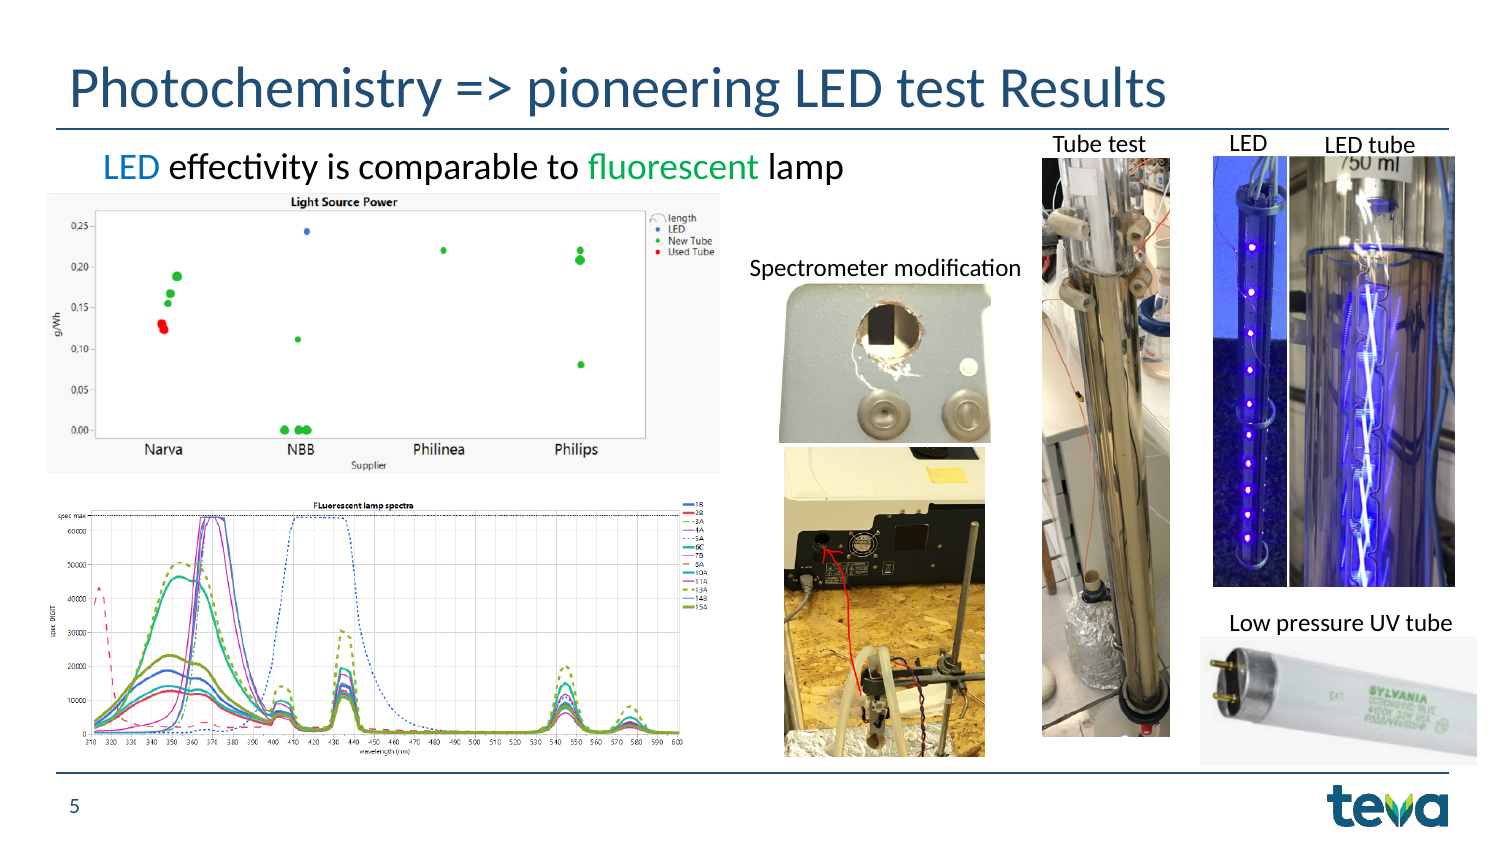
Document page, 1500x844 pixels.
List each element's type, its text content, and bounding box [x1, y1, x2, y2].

text_box Tube test [1037, 120, 1162, 165]
picture [1042, 156, 1500, 737]
text_box LED [1214, 118, 1283, 156]
text_box LED tube [1309, 121, 1431, 167]
picture [44, 499, 711, 757]
title Photochemistry => pioneering LED test Results [54, 0, 1348, 128]
picture [1327, 785, 1448, 827]
text_box Spectrometer modification [734, 243, 1038, 289]
text_box LED effectivity is comparable to fluorescent lamp [88, 134, 860, 195]
slide_number 5 [54, 782, 160, 827]
picture [47, 193, 720, 473]
picture [779, 267, 991, 443]
picture [784, 447, 985, 757]
text_box Low pressure UV tube [1214, 598, 1474, 636]
picture [1200, 636, 1477, 765]
